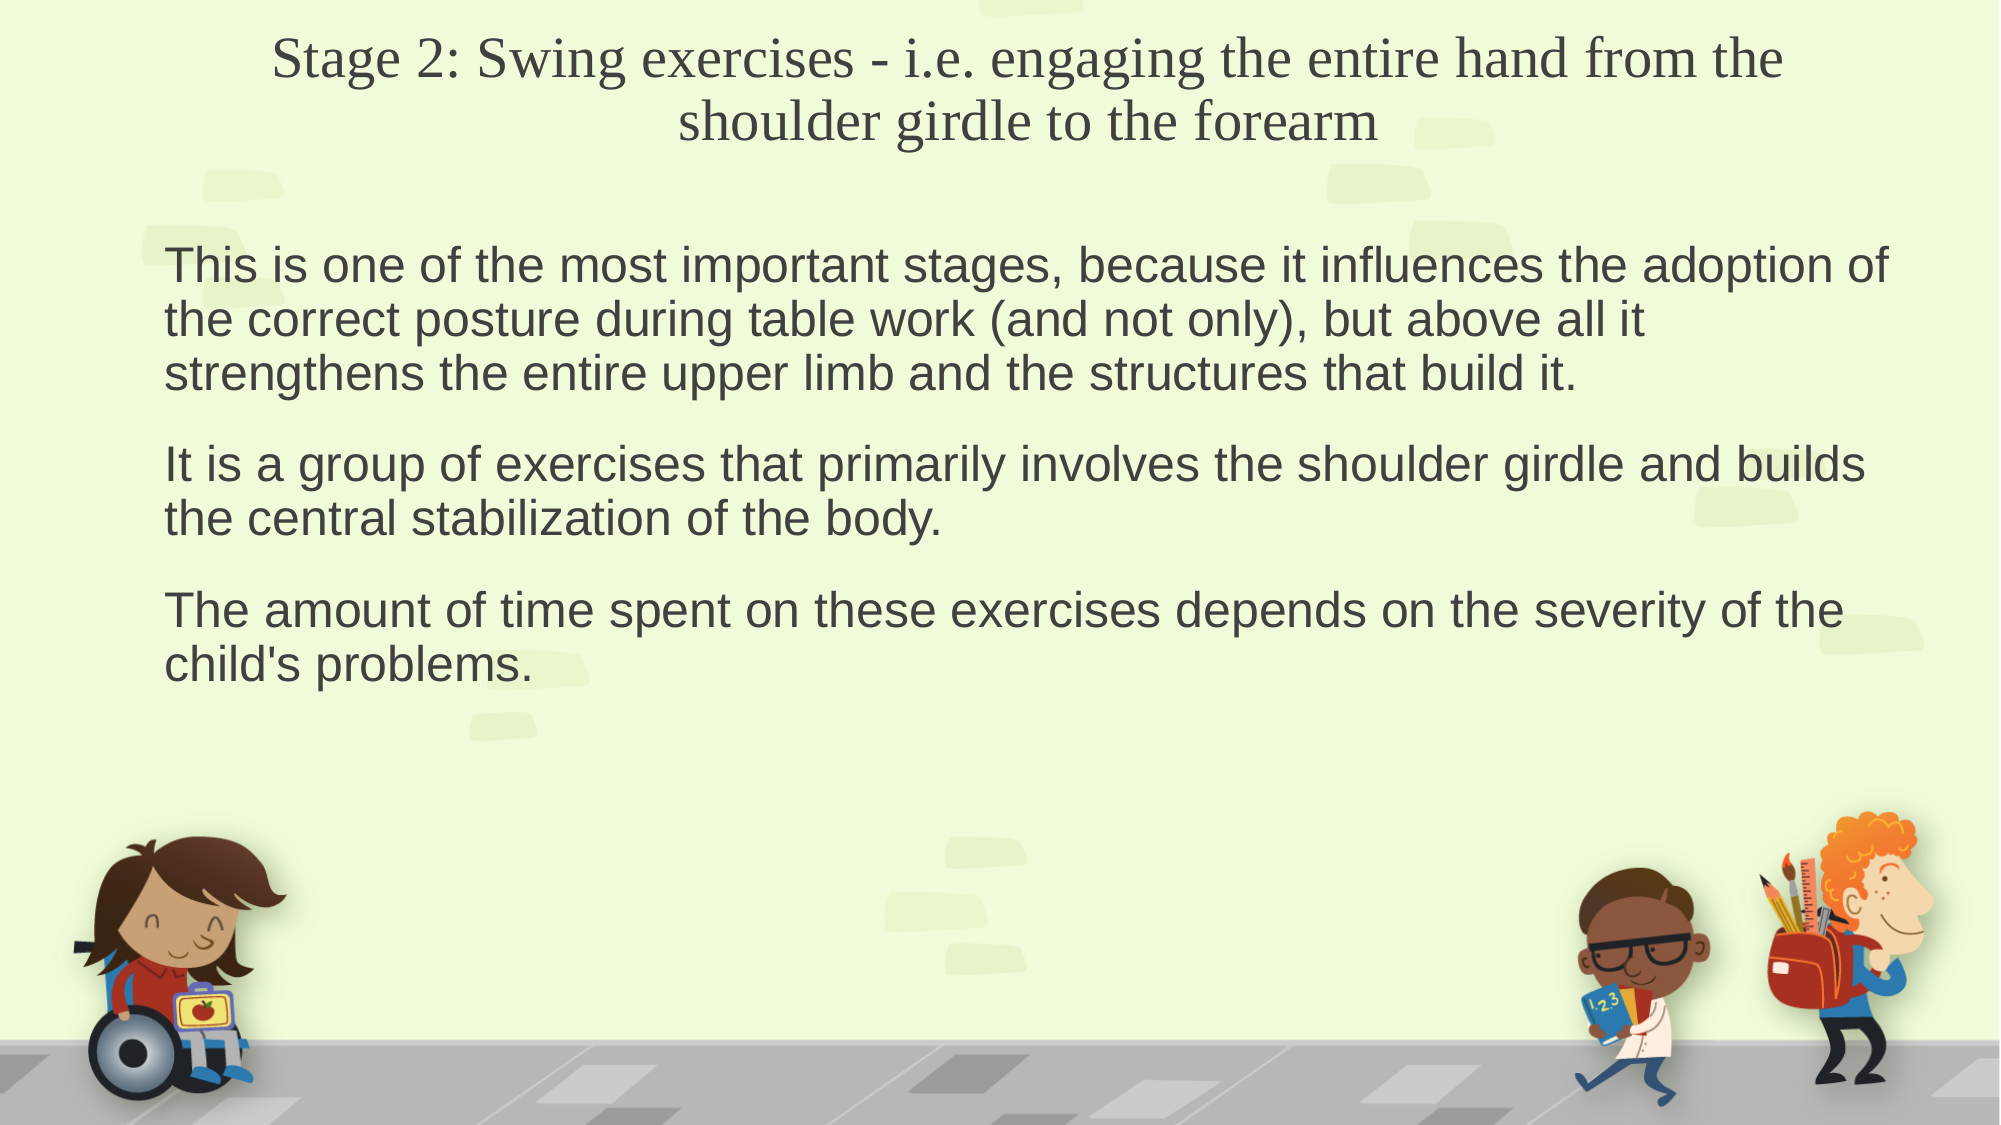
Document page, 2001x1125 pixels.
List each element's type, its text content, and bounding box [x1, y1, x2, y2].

title Stage 2: Swing exercises - i.e. engaging the entire hand from the shoulder girdle to the forearm [161, 19, 1898, 161]
picture [0, 0, 2000, 1125]
list This is one of the most important stages, because it influences the adoption of the correct posture during table work (and not only), but above all it strengthens the entire upper limb and the structures that build it. It is a group of exercises that primarily involves the shoulder girdle and builds the central stabilization of the body. The amount of time spent on these exercises depends on the severity of the child's problems. [149, 231, 1922, 794]
